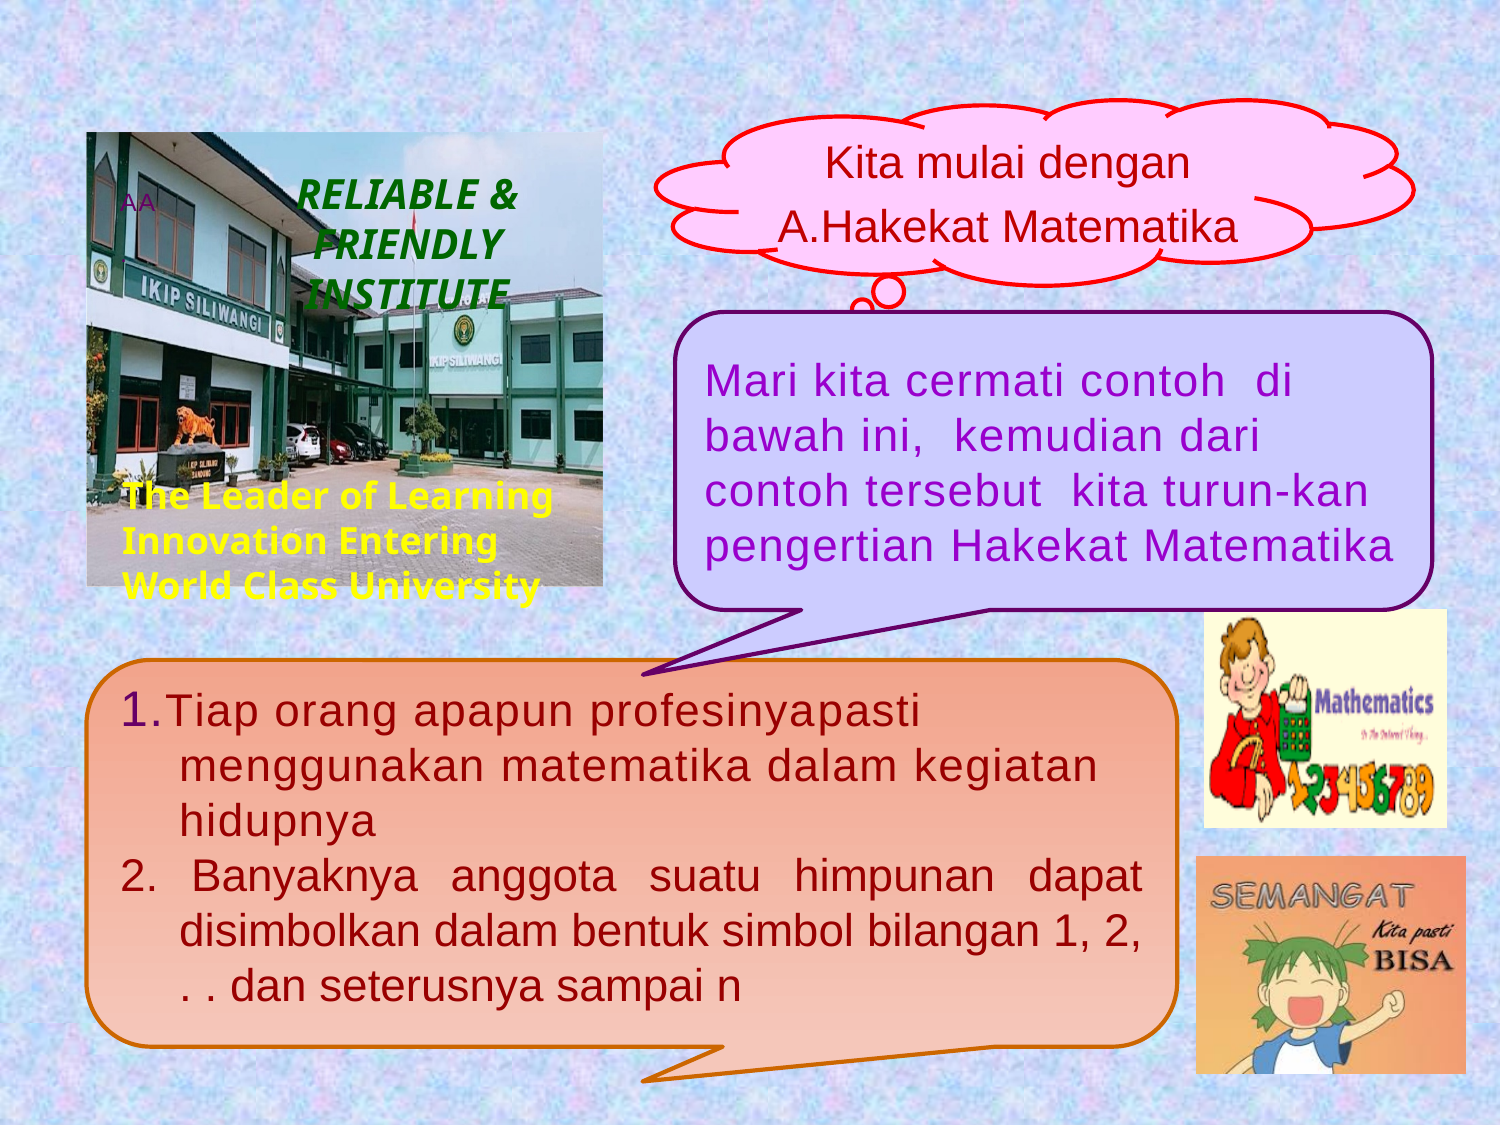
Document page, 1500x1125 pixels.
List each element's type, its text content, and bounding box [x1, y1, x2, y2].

text_box Kita mulai dengan A.Hakekat Matematika [653, 98, 1416, 309]
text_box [86, 132, 633, 587]
picture [0, 0, 1500, 1125]
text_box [86, 609, 1466, 1075]
text_box Mari kita cermati contoh di bawah ini, kemudian dari contoh tersebut kita turun-kan pengertian Hakekat Matematika [673, 309, 1435, 608]
